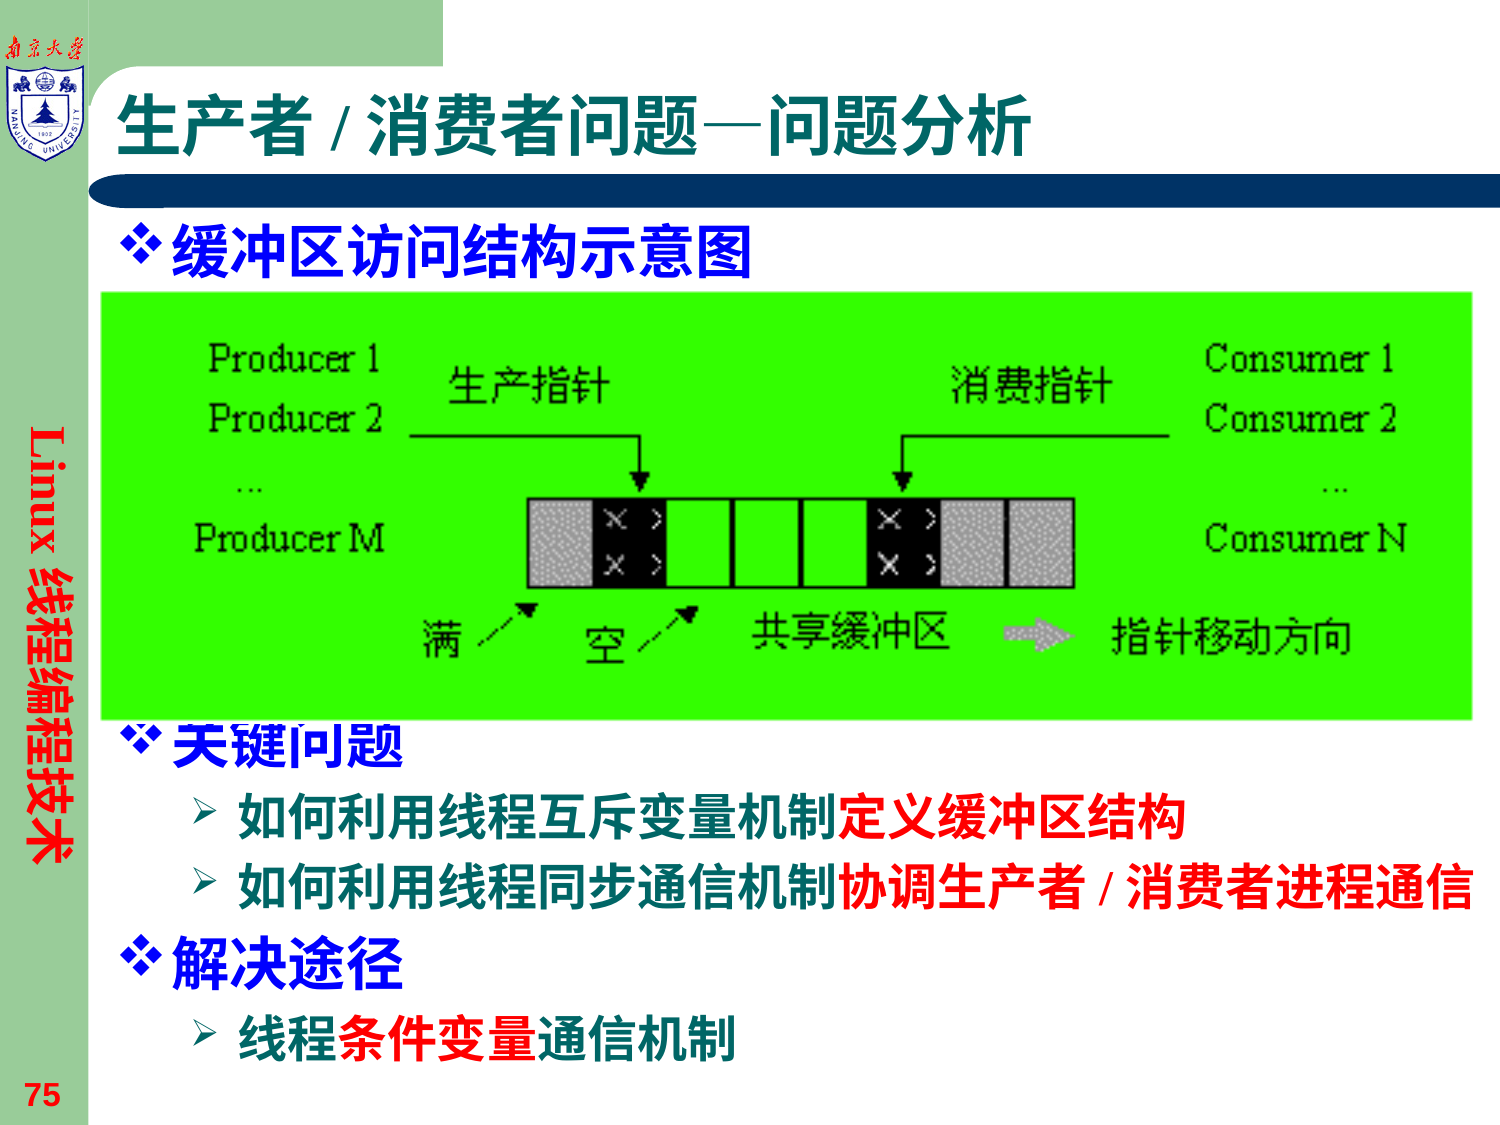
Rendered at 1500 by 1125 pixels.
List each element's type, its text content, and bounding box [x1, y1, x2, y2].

text_box Linux线程编程技术 [5, 328, 88, 965]
title 生产者/消费者问题—问题分析 [100, 66, 1471, 173]
slide_number 75 [0, 1065, 91, 1122]
picture [4, 30, 87, 163]
list 缓冲区访问结构示意图 关键问题 如何利用线程互斥变量机制定义缓冲区结构 如何利用线程同步通信机制协调生产者/消费者进程通信 解决途径 线程条件变量通信机制 [100, 207, 1500, 1103]
picture [99, 289, 1476, 724]
